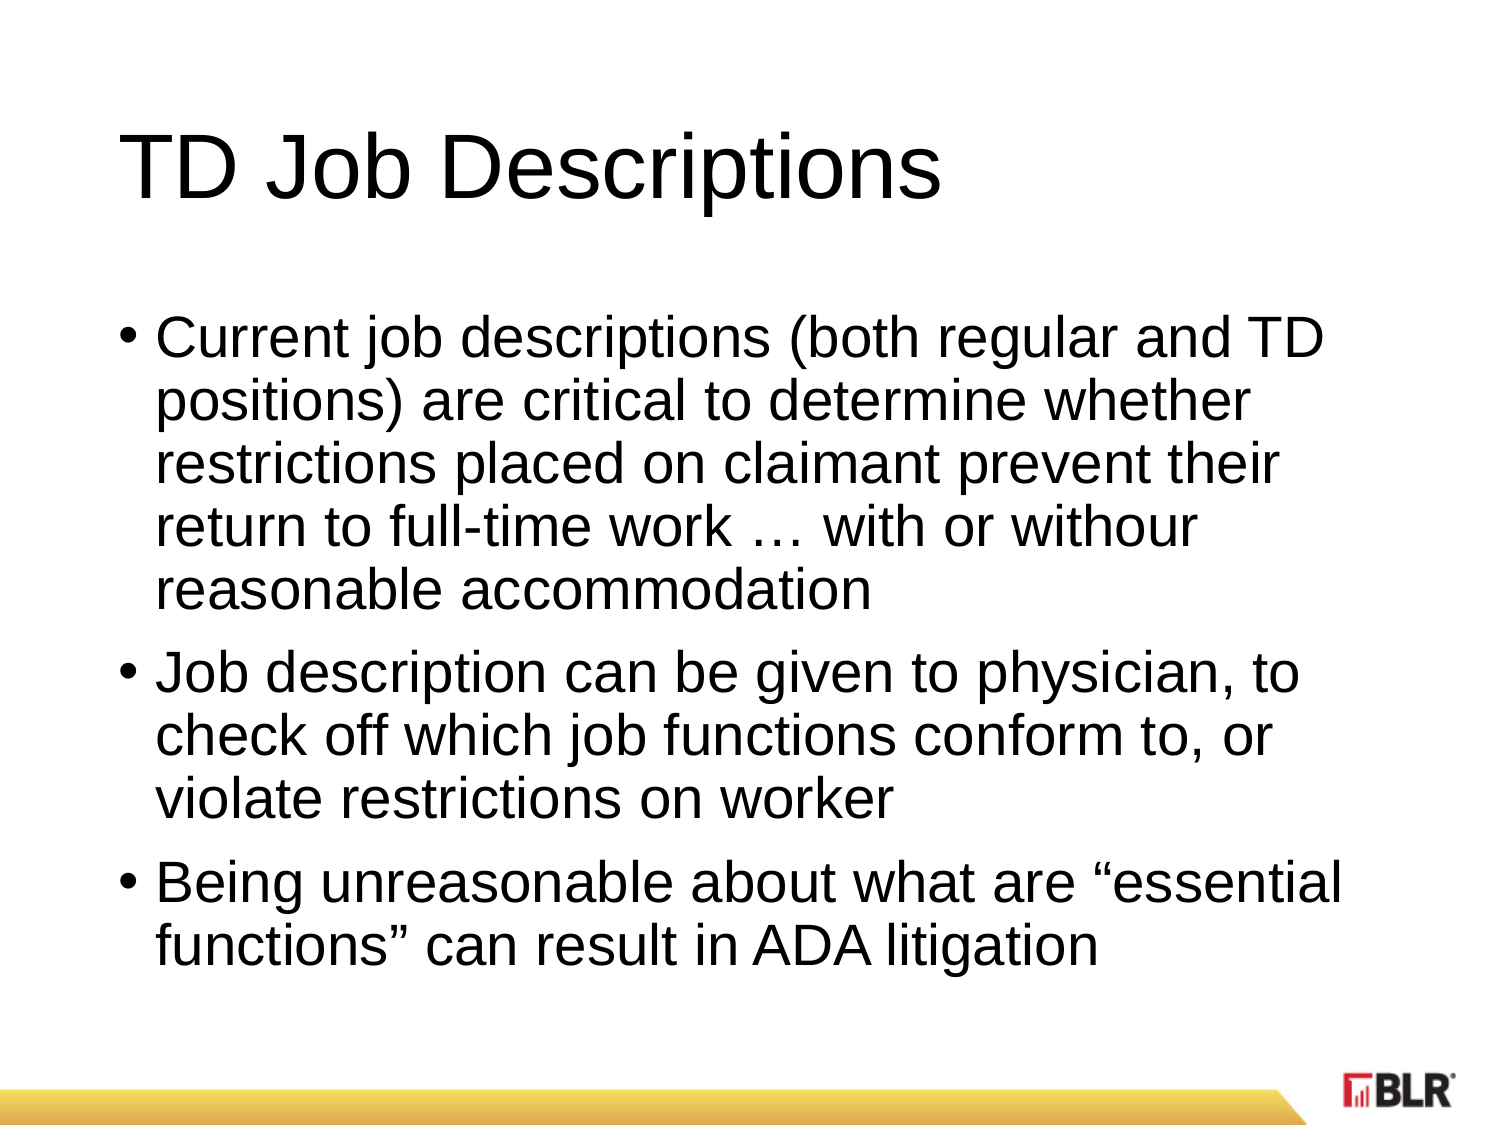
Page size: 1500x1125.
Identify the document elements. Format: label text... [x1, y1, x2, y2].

list Current job descriptions (both regular and TD positions) are critical to determine whether restrictions placed on claimant prevent their return to full-time work … with or withour reasonable accommodation Job description can be given to physician, to check off which job functions conform to, or violate restrictions on worker Being unreasonable about what are “essential functions” can result in ADA litigation [103, 299, 1397, 1014]
picture [0, 0, 1500, 1125]
title TD Job Descriptions [103, 59, 1397, 278]
